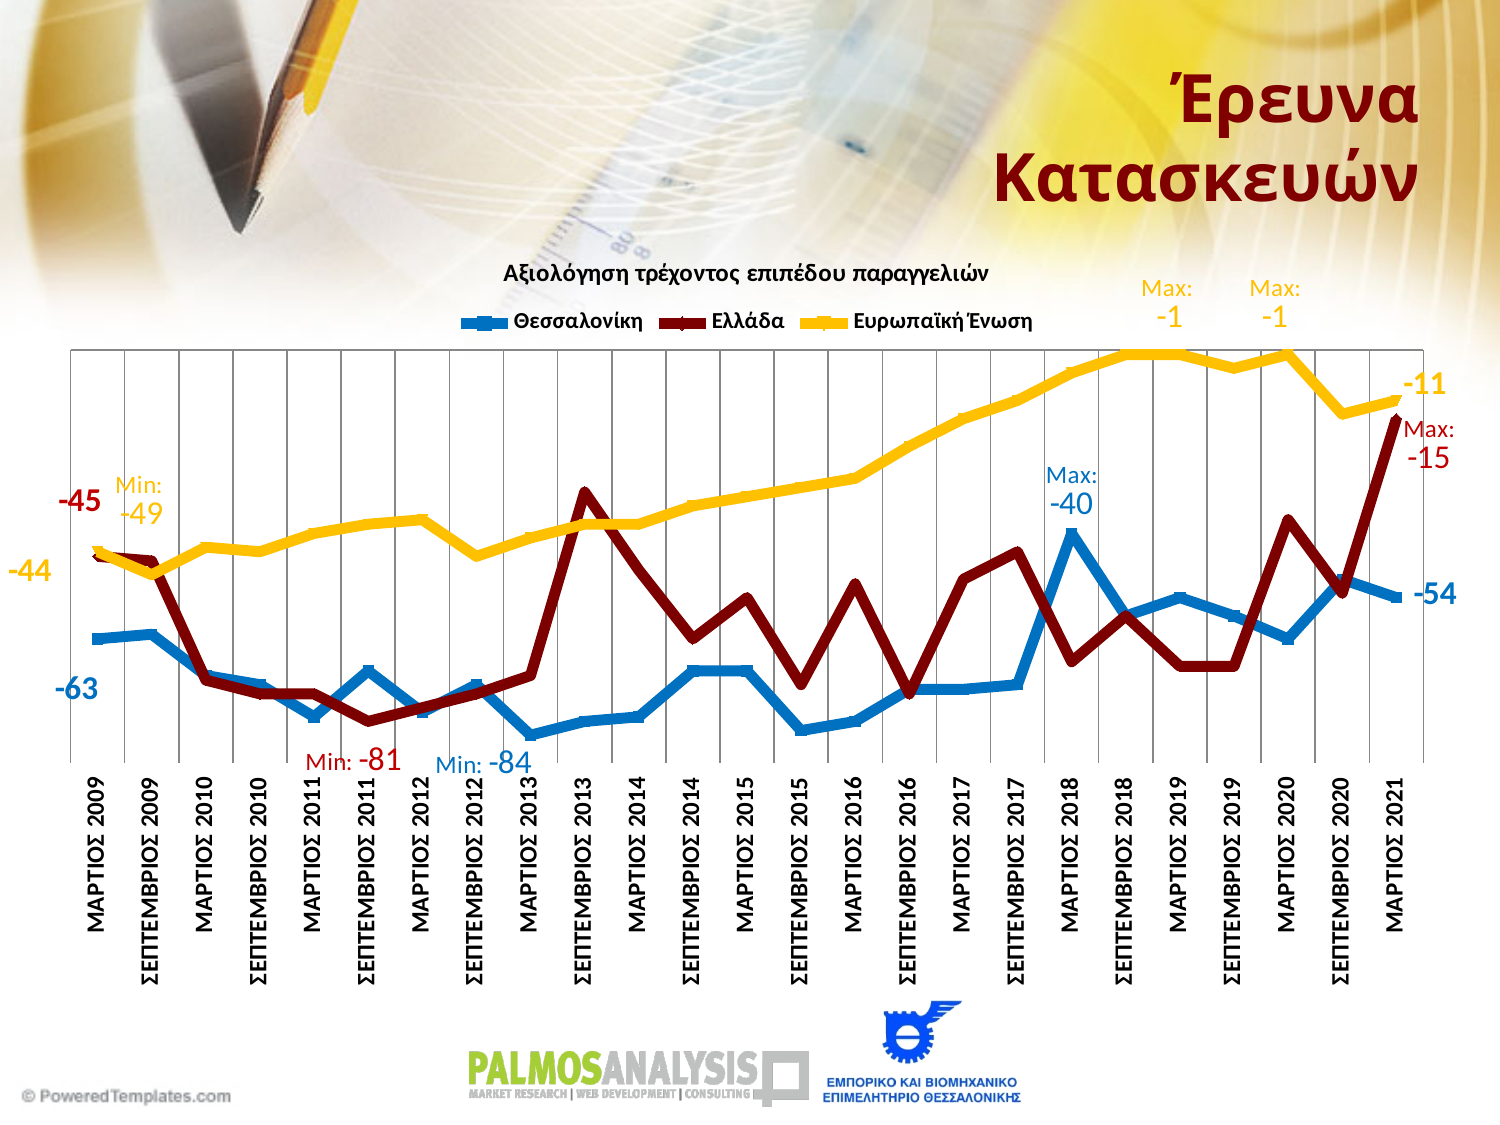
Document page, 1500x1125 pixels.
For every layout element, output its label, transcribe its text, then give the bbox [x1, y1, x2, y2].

chart [0, 231, 1495, 988]
picture [0, 0, 1500, 1125]
title Έρευνα Κατασκευών [796, 59, 1436, 212]
